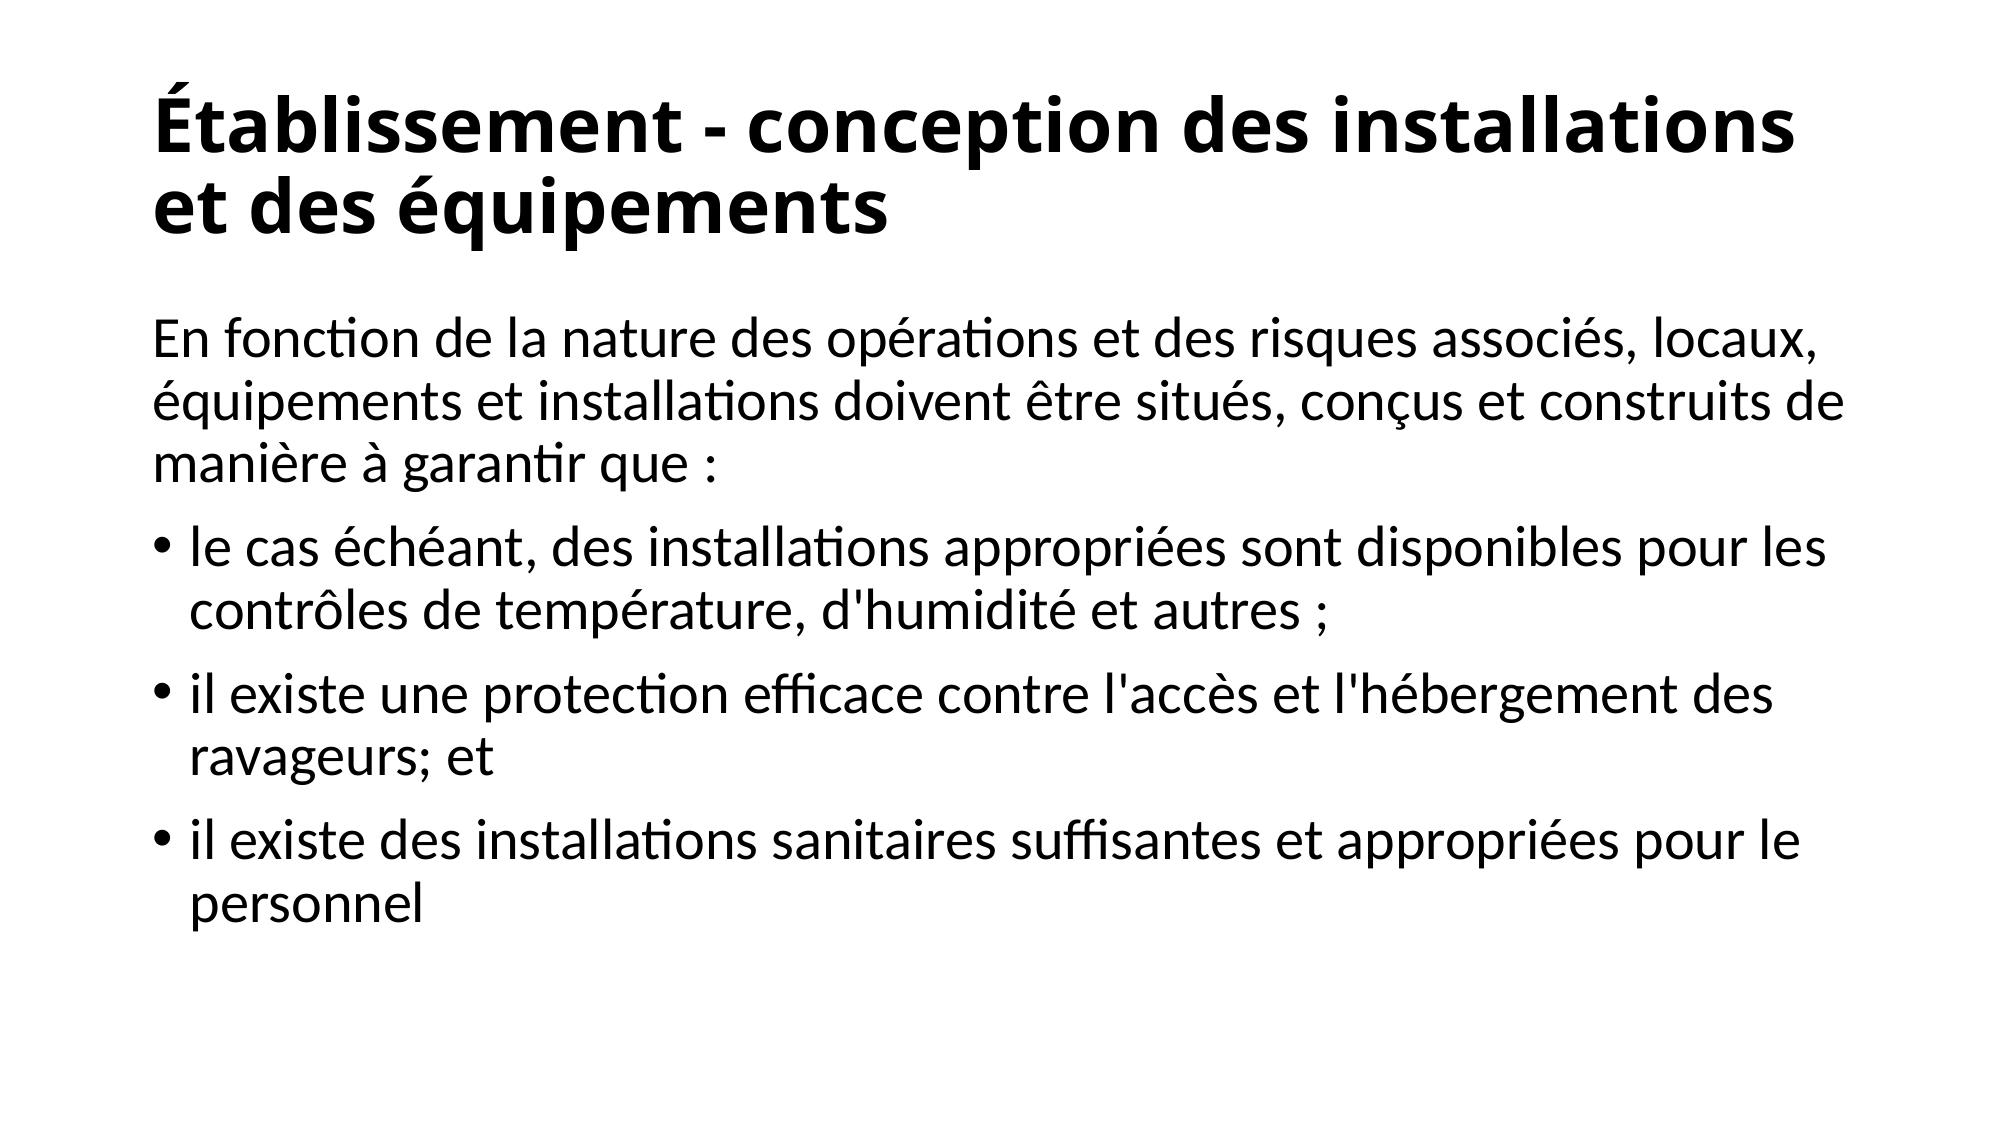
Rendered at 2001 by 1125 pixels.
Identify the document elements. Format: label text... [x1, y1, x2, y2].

list En fonction de la nature des opérations et des risques associés, locaux, équipements et installations doivent être situés, conçus et construits de manière à garantir que : le cas échéant, des installations appropriées sont disponibles pour les contrôles de température, d'humidité et autres ; il existe une protection efficace contre l'accès et l'hébergement des ravageurs; et il existe des installations sanitaires suffisantes et appropriées pour le personnel [137, 299, 1863, 1014]
title Établissement - conception des installations et des équipements [137, 59, 1863, 278]
